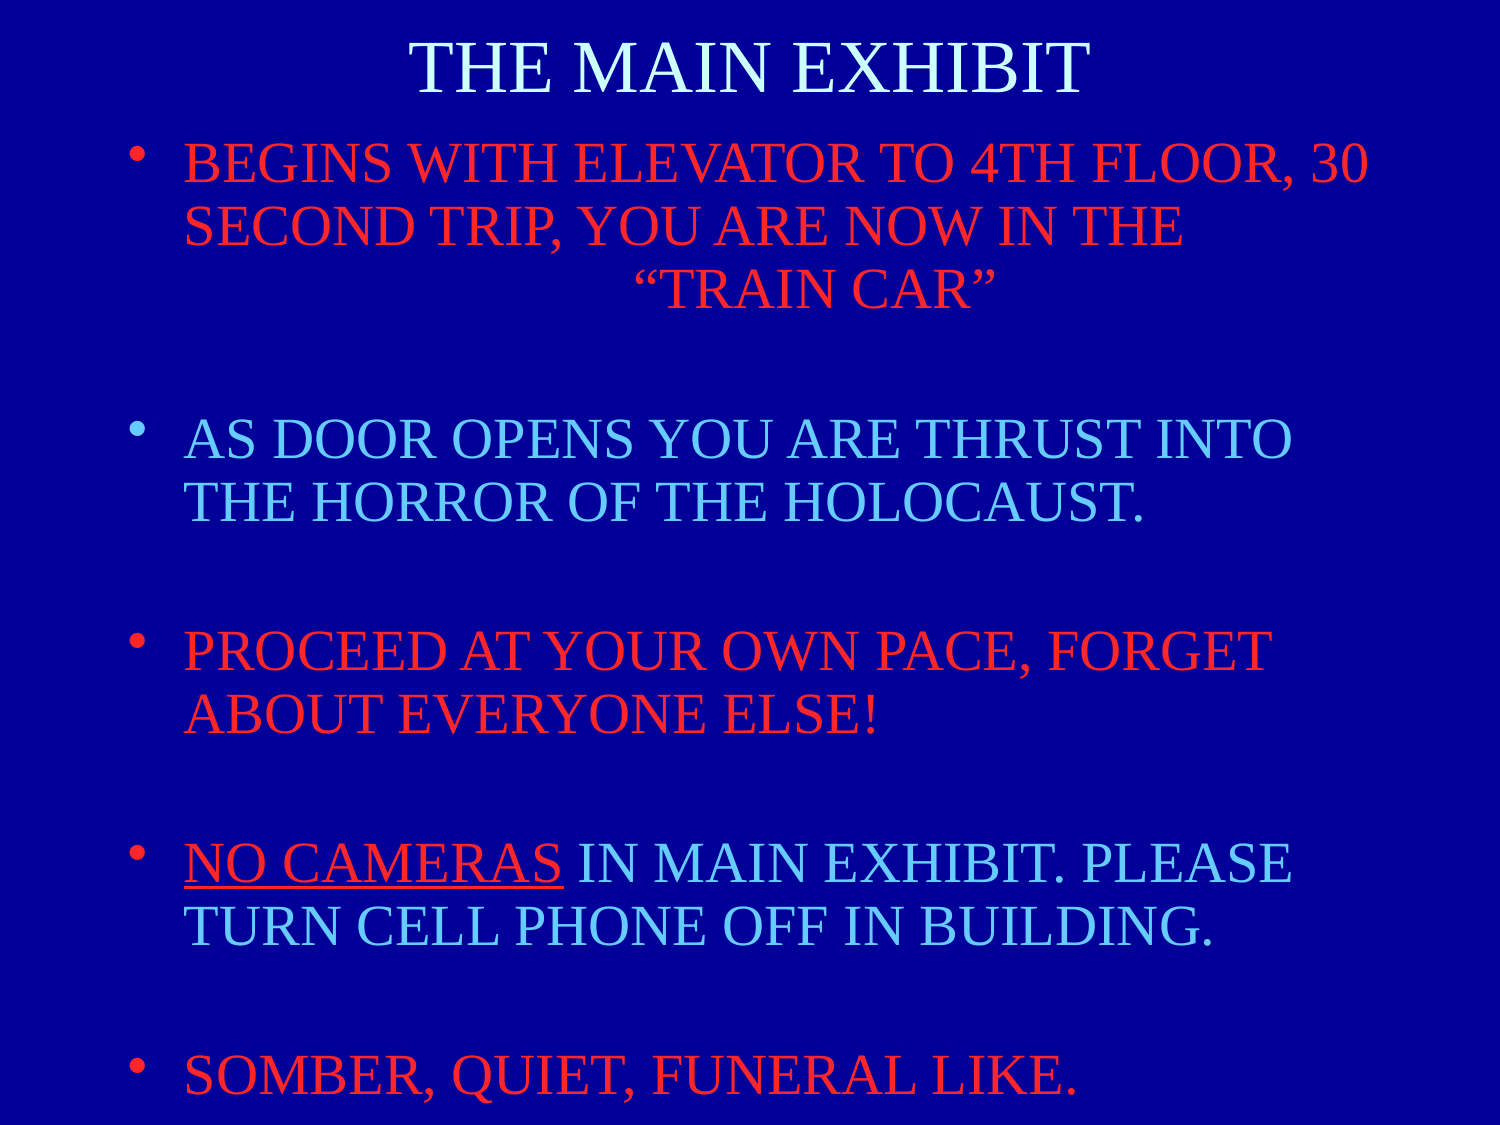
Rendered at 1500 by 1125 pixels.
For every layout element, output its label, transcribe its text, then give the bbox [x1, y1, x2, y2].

list BEGINS WITH ELEVATOR TO 4TH FLOOR, 30 SECOND TRIP, YOU ARE NOW IN THE “TRAIN CAR” AS DOOR OPENS YOU ARE THRUST INTO THE HORROR OF THE HOLOCAUST. PROCEED AT YOUR OWN PACE, FORGET ABOUT EVERYONE ELSE! NO CAMERAS IN MAIN EXHIBIT. PLEASE TURN CELL PHONE OFF IN BUILDING. SOMBER, QUIET, FUNERAL LIKE. . [112, 124, 1388, 1125]
title THE MAIN EXHIBIT [112, 0, 1388, 124]
